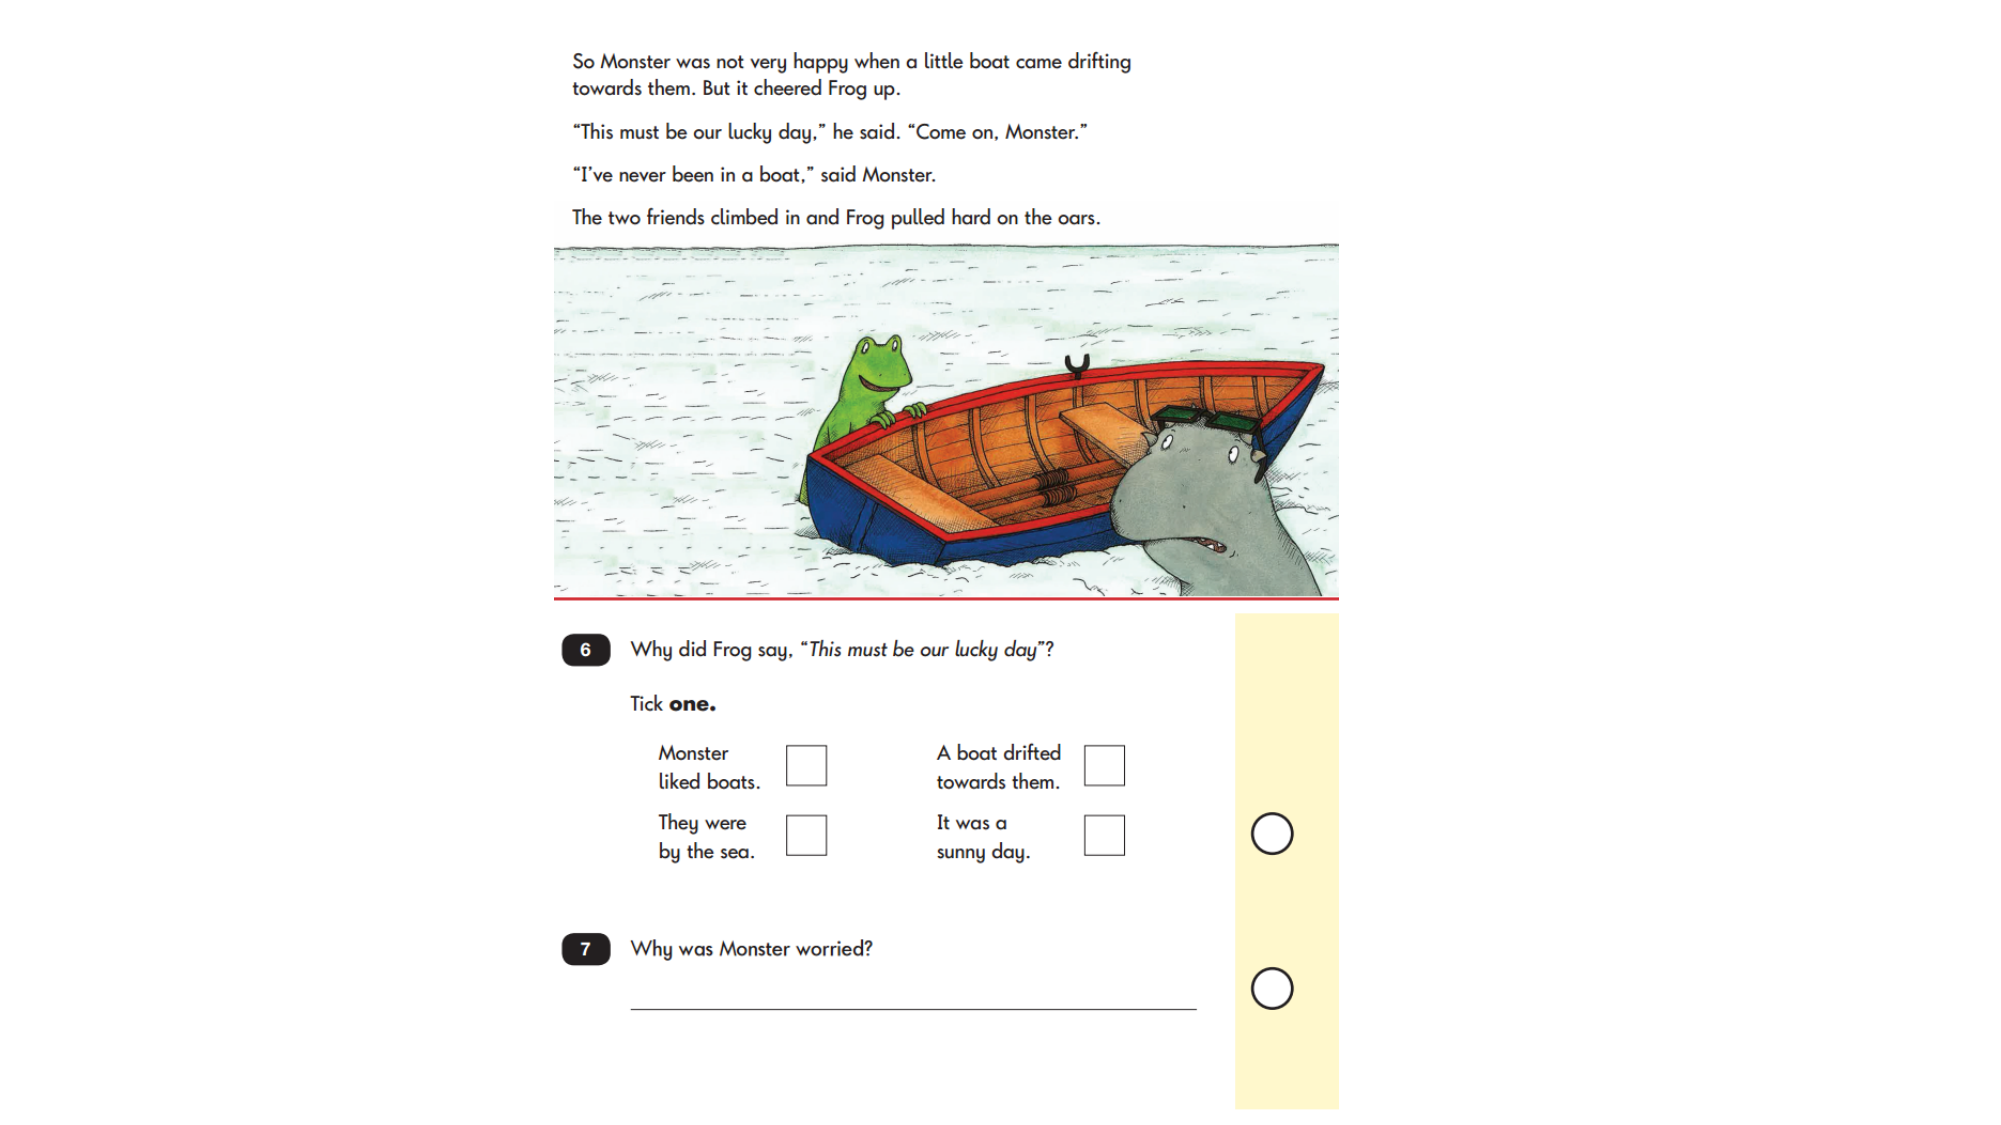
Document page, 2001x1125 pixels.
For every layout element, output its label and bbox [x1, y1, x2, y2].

picture [554, 34, 1339, 1125]
